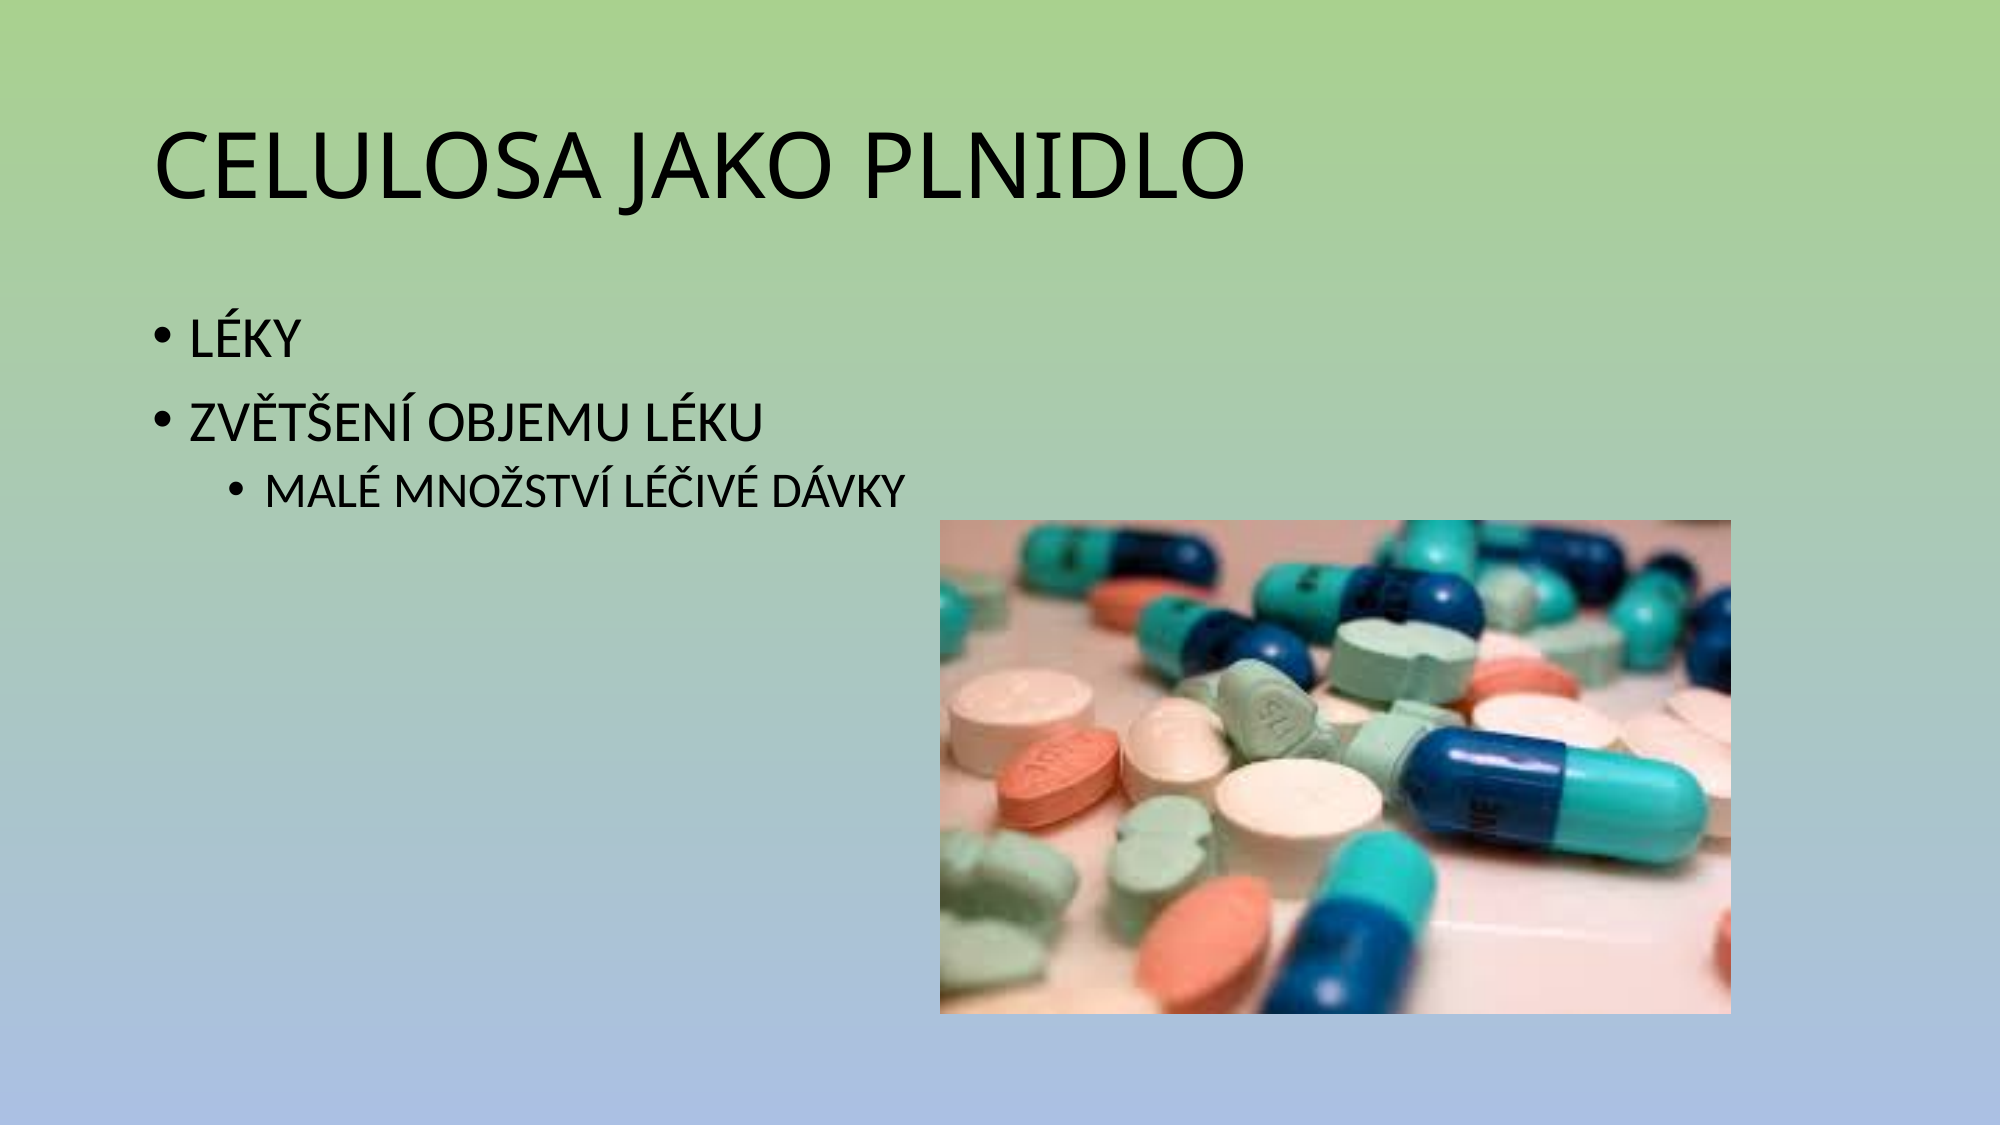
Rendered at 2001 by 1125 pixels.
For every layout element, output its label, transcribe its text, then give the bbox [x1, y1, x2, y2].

list LÉKY ZVĚTŠENÍ OBJEMU LÉKU MALÉ MNOŽSTVÍ LÉČIVÉ DÁVKY [137, 299, 1863, 1014]
picture [939, 520, 1731, 1014]
title CELULOSA JAKO PLNIDLO [137, 59, 1863, 278]
